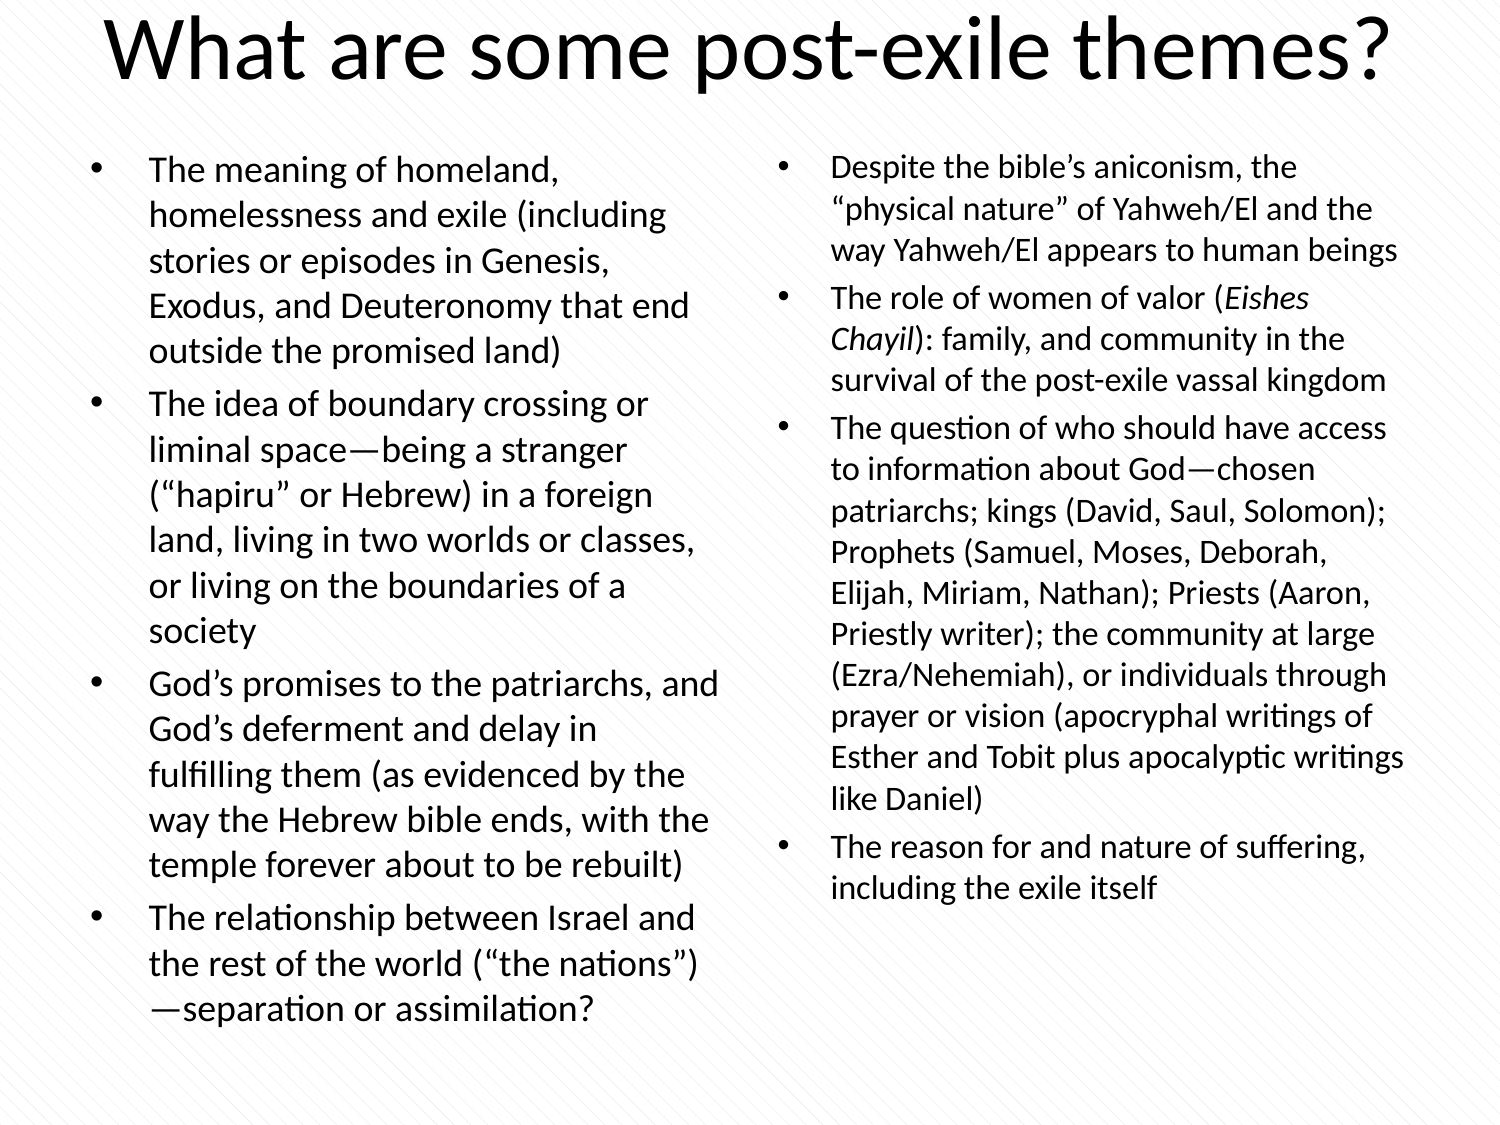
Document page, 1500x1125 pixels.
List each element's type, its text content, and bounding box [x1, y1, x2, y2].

list Despite the bible’s aniconism, the “physical nature” of Yahweh/El and the way Yahweh/El appears to human beings The role of women of valor (Eishes Chayil): family, and community in the survival of the post-exile vassal kingdom The question of who should have access to information about God—chosen patriarchs; kings (David, Saul, Solomon); Prophets (Samuel, Moses, Deborah, Elijah, Miriam, Nathan); Priests (Aaron, Priestly writer); the community at large (Ezra/Nehemiah), or individuals through prayer or vision (apocryphal writings of Esther and Tobit plus apocalyptic writings like Daniel) The reason for and nature of suffering, including the exile itself [762, 137, 1425, 1019]
title What are some post-exile themes? [75, 0, 1425, 137]
list The meaning of homeland, homelessness and exile (including stories or episodes in Genesis, Exodus, and Deuteronomy that end outside the promised land) The idea of boundary crossing or liminal space—being a stranger (“hapiru” or Hebrew) in a foreign land, living in two worlds or classes, or living on the boundaries of a society God’s promises to the patriarchs, and God’s deferment and delay in fulfilling them (as evidenced by the way the Hebrew bible ends, with the temple forever about to be rebuilt) The relationship between Israel and the rest of the world (“the nations”)—separation or assimilation? [75, 137, 738, 1066]
